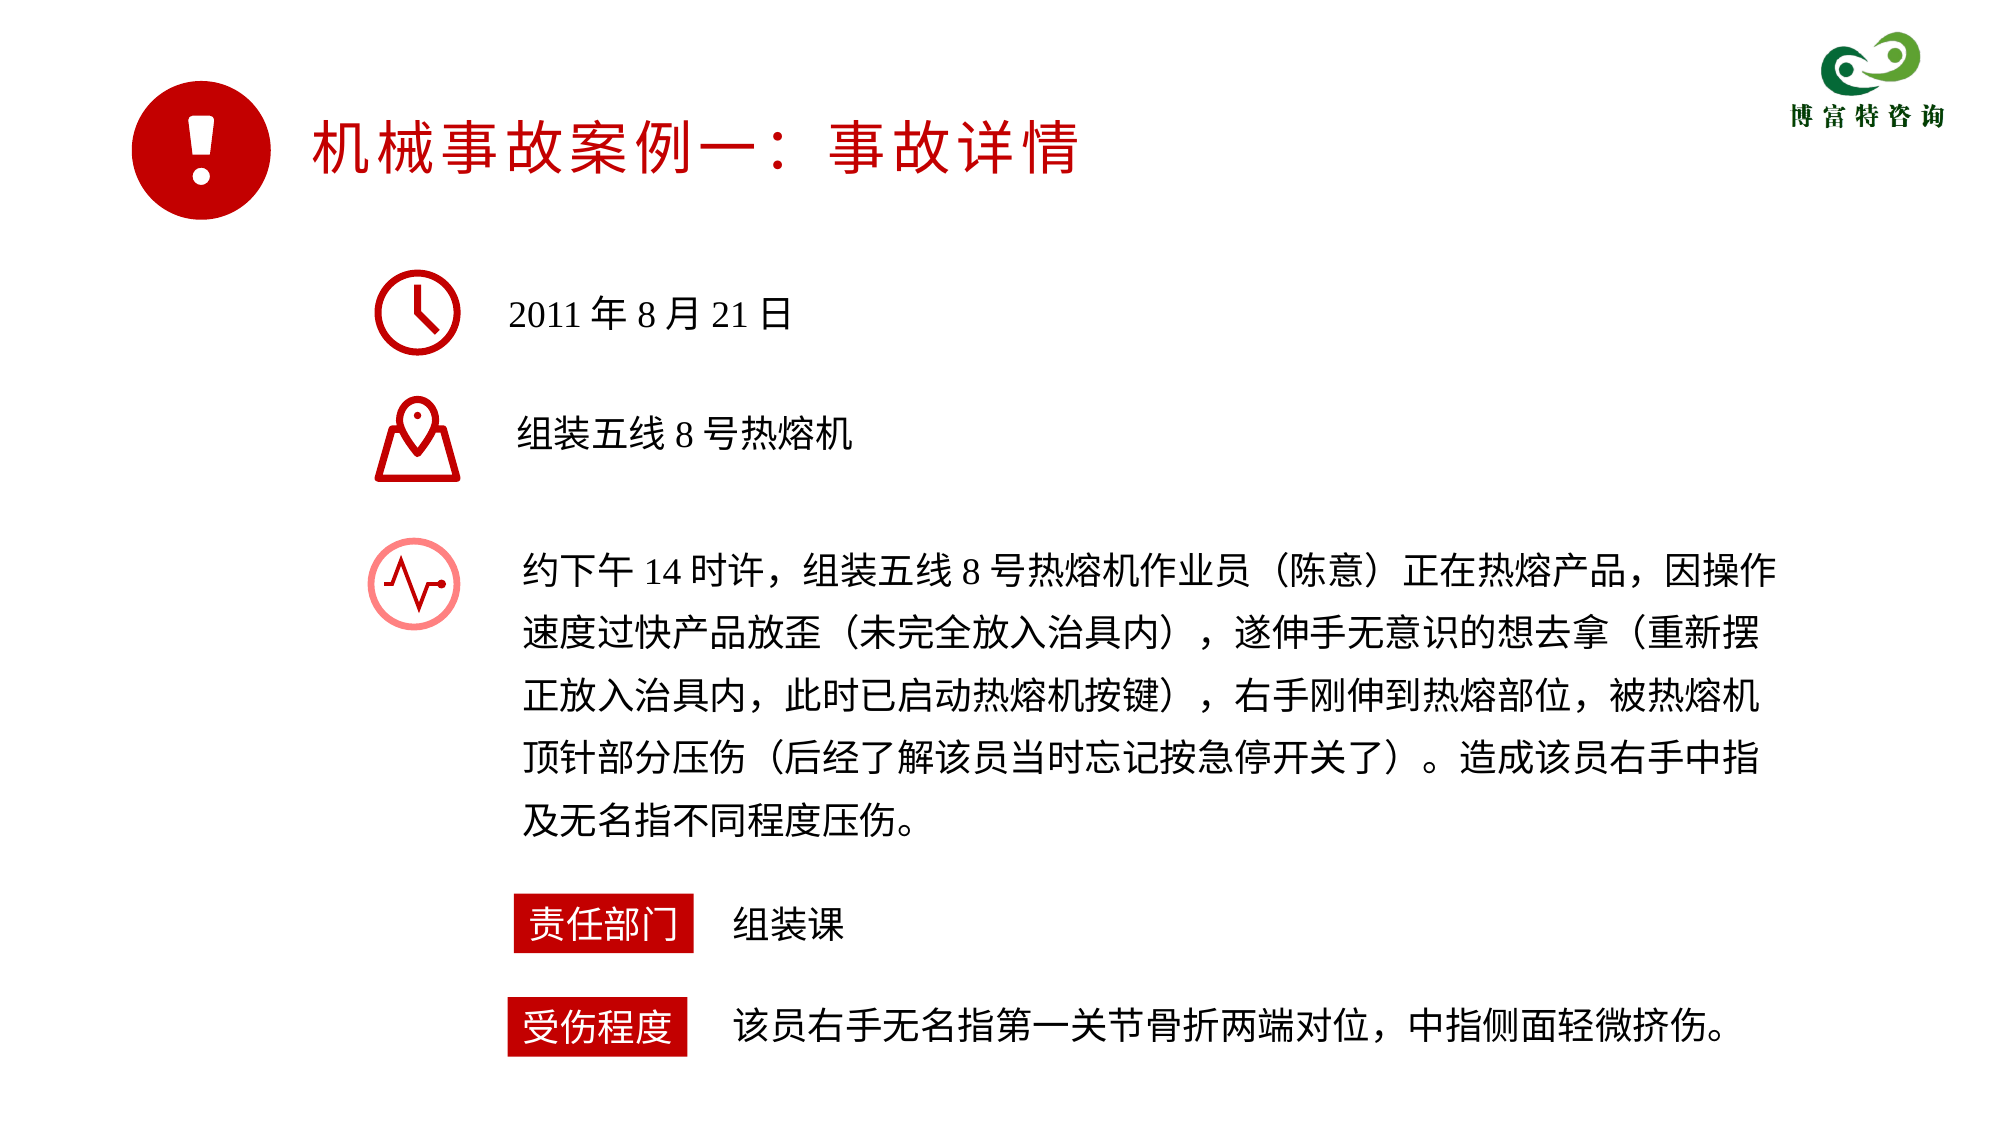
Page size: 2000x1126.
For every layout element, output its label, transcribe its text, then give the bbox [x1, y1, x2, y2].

text_box 2011年8月21日 [493, 282, 811, 342]
text_box 约下午14时许，组装五线8号热熔机作业员（陈意）正在热熔产品，因操作速度过快产品放歪（未完全放入治具内），遂伸手无意识的想去拿（重新摆正放入治具内，此时已启动热熔机按键），右手刚伸到热熔部位，被热熔机顶针部分压伤（后经了解该员当时忘记按急停开关了）。造成该员右手中指及无名指不同程度压伤。 [507, 522, 1803, 850]
text_box [374, 395, 461, 482]
text_box 组装课 [717, 888, 874, 954]
picture [1771, 31, 1969, 131]
text_box 受伤程度 [507, 997, 688, 1057]
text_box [370, 540, 458, 628]
text_box [374, 269, 461, 356]
text_box 机械事故案例一：事故详情 [296, 103, 1095, 189]
text_box [131, 80, 271, 220]
text_box 组装五线8号热熔机 [501, 402, 868, 462]
text_box 该员右手无名指第一关节骨折两端对位，中指侧面轻微挤伤。 [717, 990, 1786, 1055]
text_box 责任部门 [513, 893, 694, 954]
